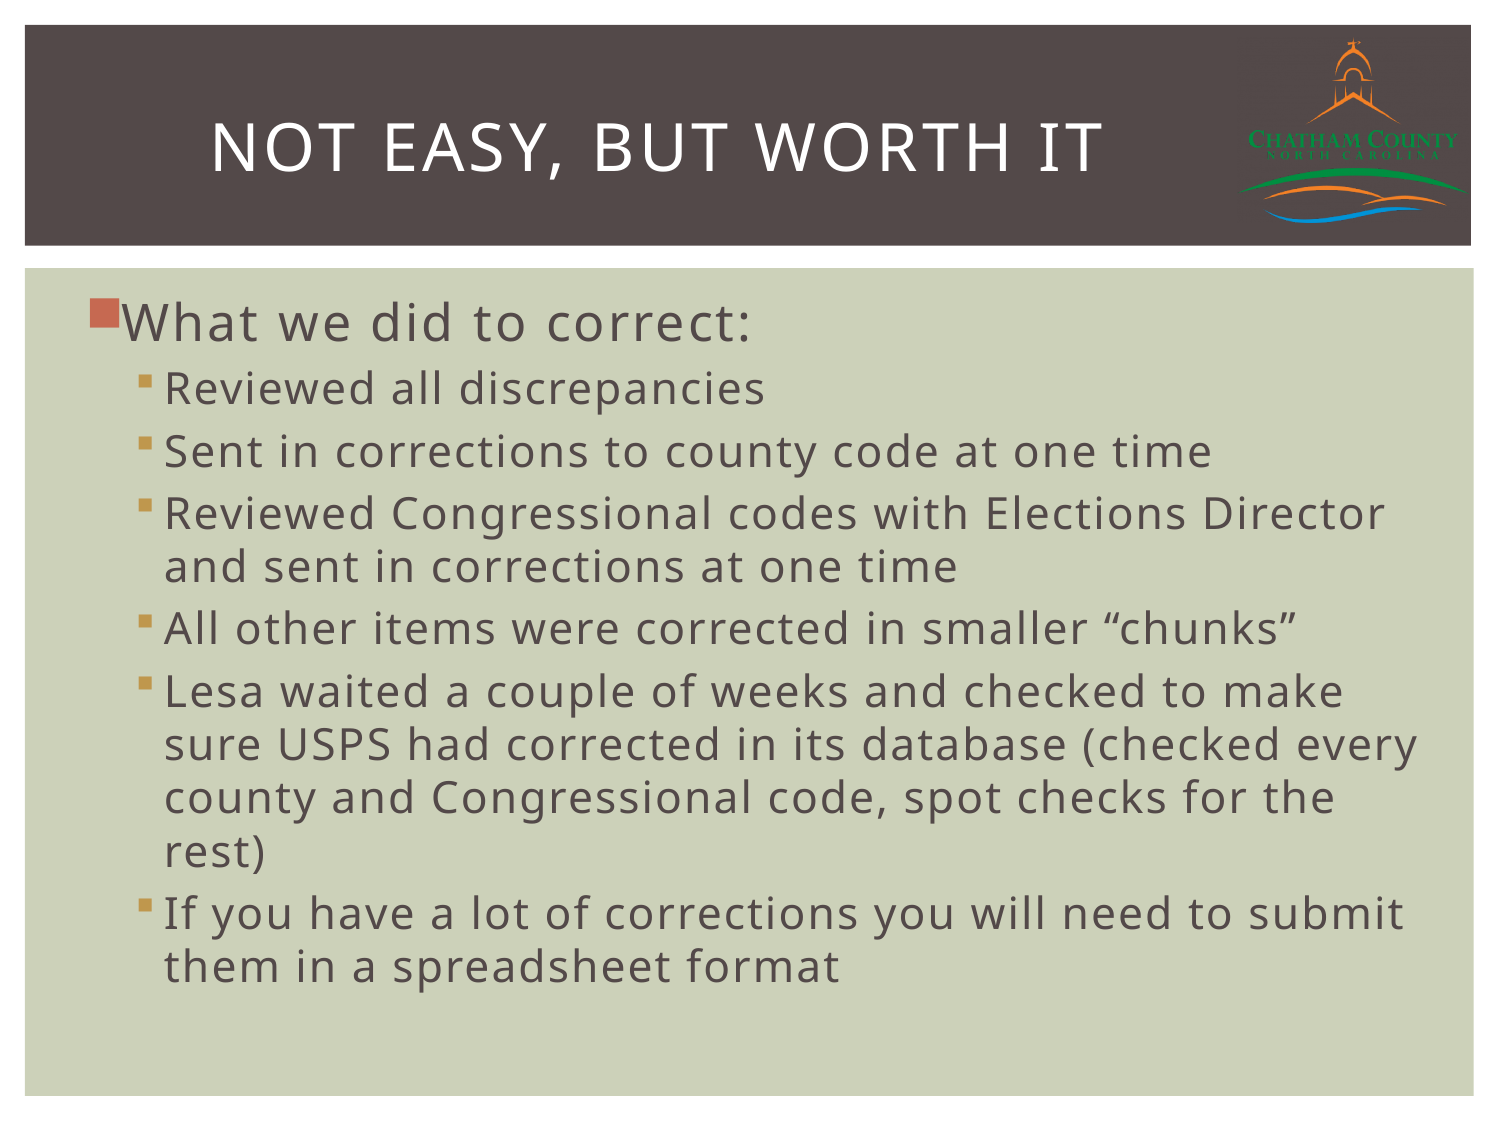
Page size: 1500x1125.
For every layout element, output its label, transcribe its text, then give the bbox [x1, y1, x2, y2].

title Not Easy, But worth it [62, 58, 1250, 232]
picture [1237, 37, 1469, 223]
list What we did to correct: Reviewed all discrepancies Sent in corrections to county code at one time Reviewed Congressional codes with Elections Director and sent in corrections at one time All other items were corrected in smaller “chunks” Lesa waited a couple of weeks and checked to make sure USPS had corrected in its database (checked every county and Congressional code, spot checks for the rest) If you have a lot of corrections you will need to submit them in a spreadsheet format [62, 281, 1442, 1005]
